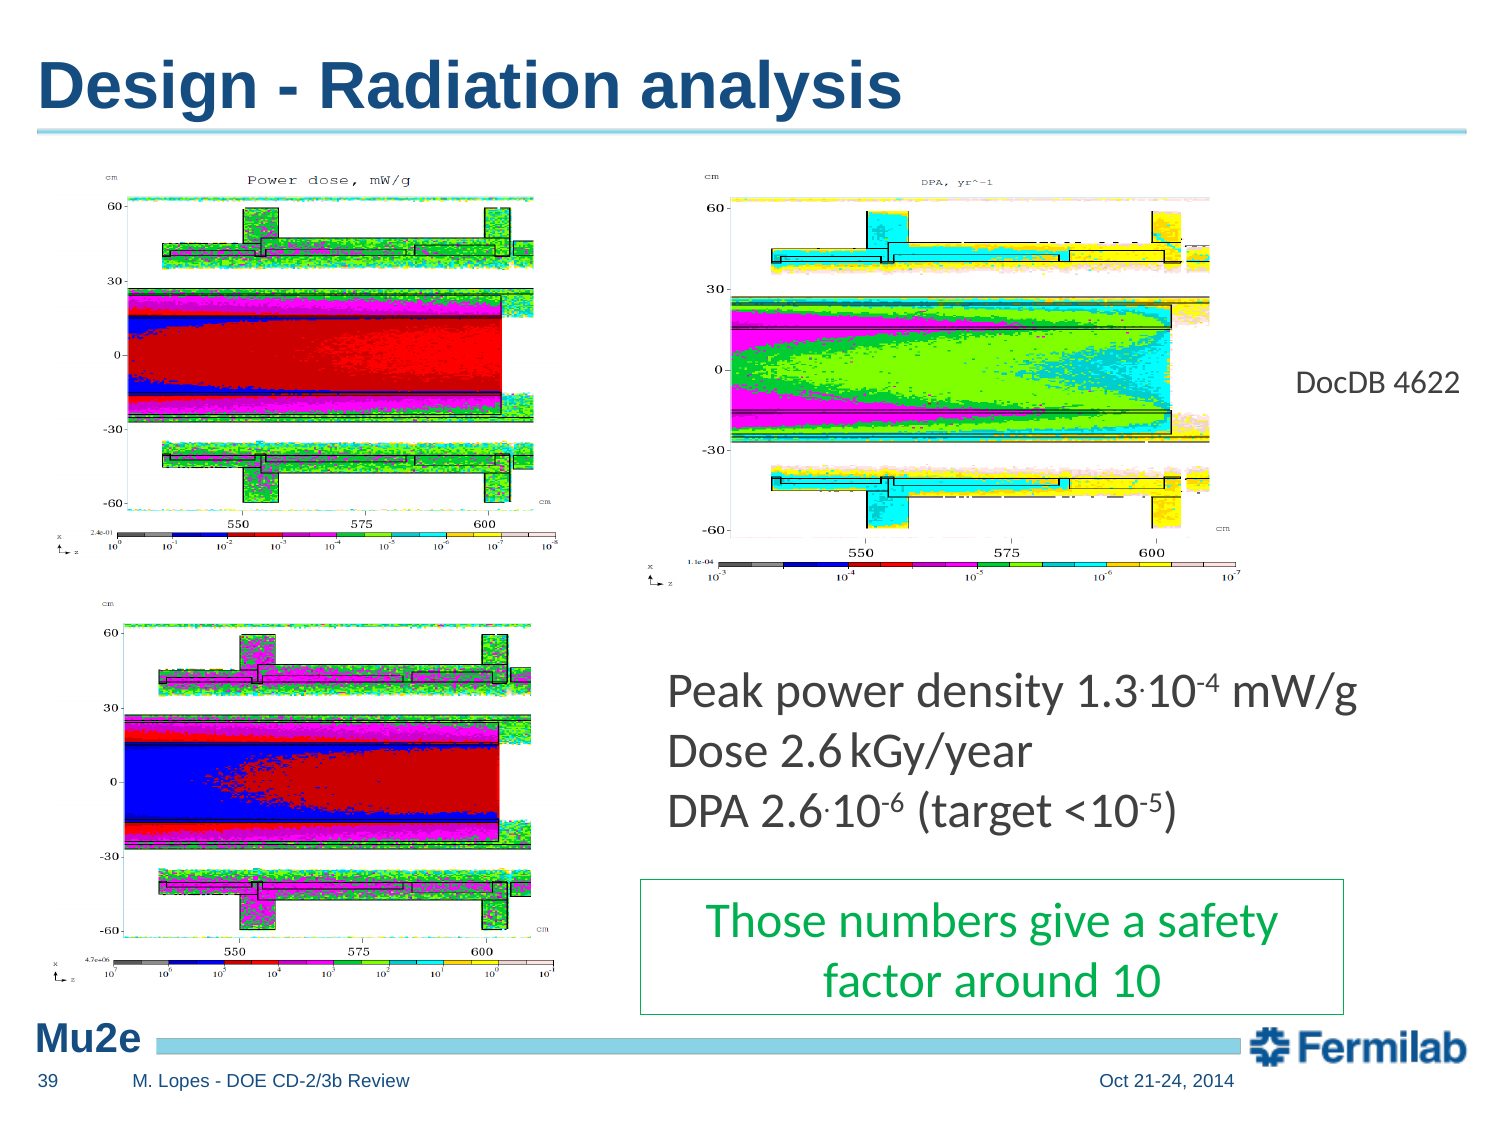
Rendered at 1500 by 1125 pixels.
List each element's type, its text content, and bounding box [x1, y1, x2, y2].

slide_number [1058, 1068, 1235, 1109]
slide_number 39 [37, 1068, 111, 1109]
title Design - Radiation analysis [37, 17, 1463, 123]
picture [646, 171, 1245, 590]
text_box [56, 171, 560, 559]
footer M. Lopes - DOE CD-2/3b Review [132, 1068, 1014, 1109]
picture [52, 598, 560, 985]
text_box Peak power density 1.3.10-4 mW/g Dose 2.6 kGy/year DPA 2.6.10-6 (target <10-5) [652, 649, 1373, 905]
text_box Those numbers give a safety factor around 10 [640, 879, 1344, 1015]
text_box DocDB 4622 [1280, 352, 1476, 408]
